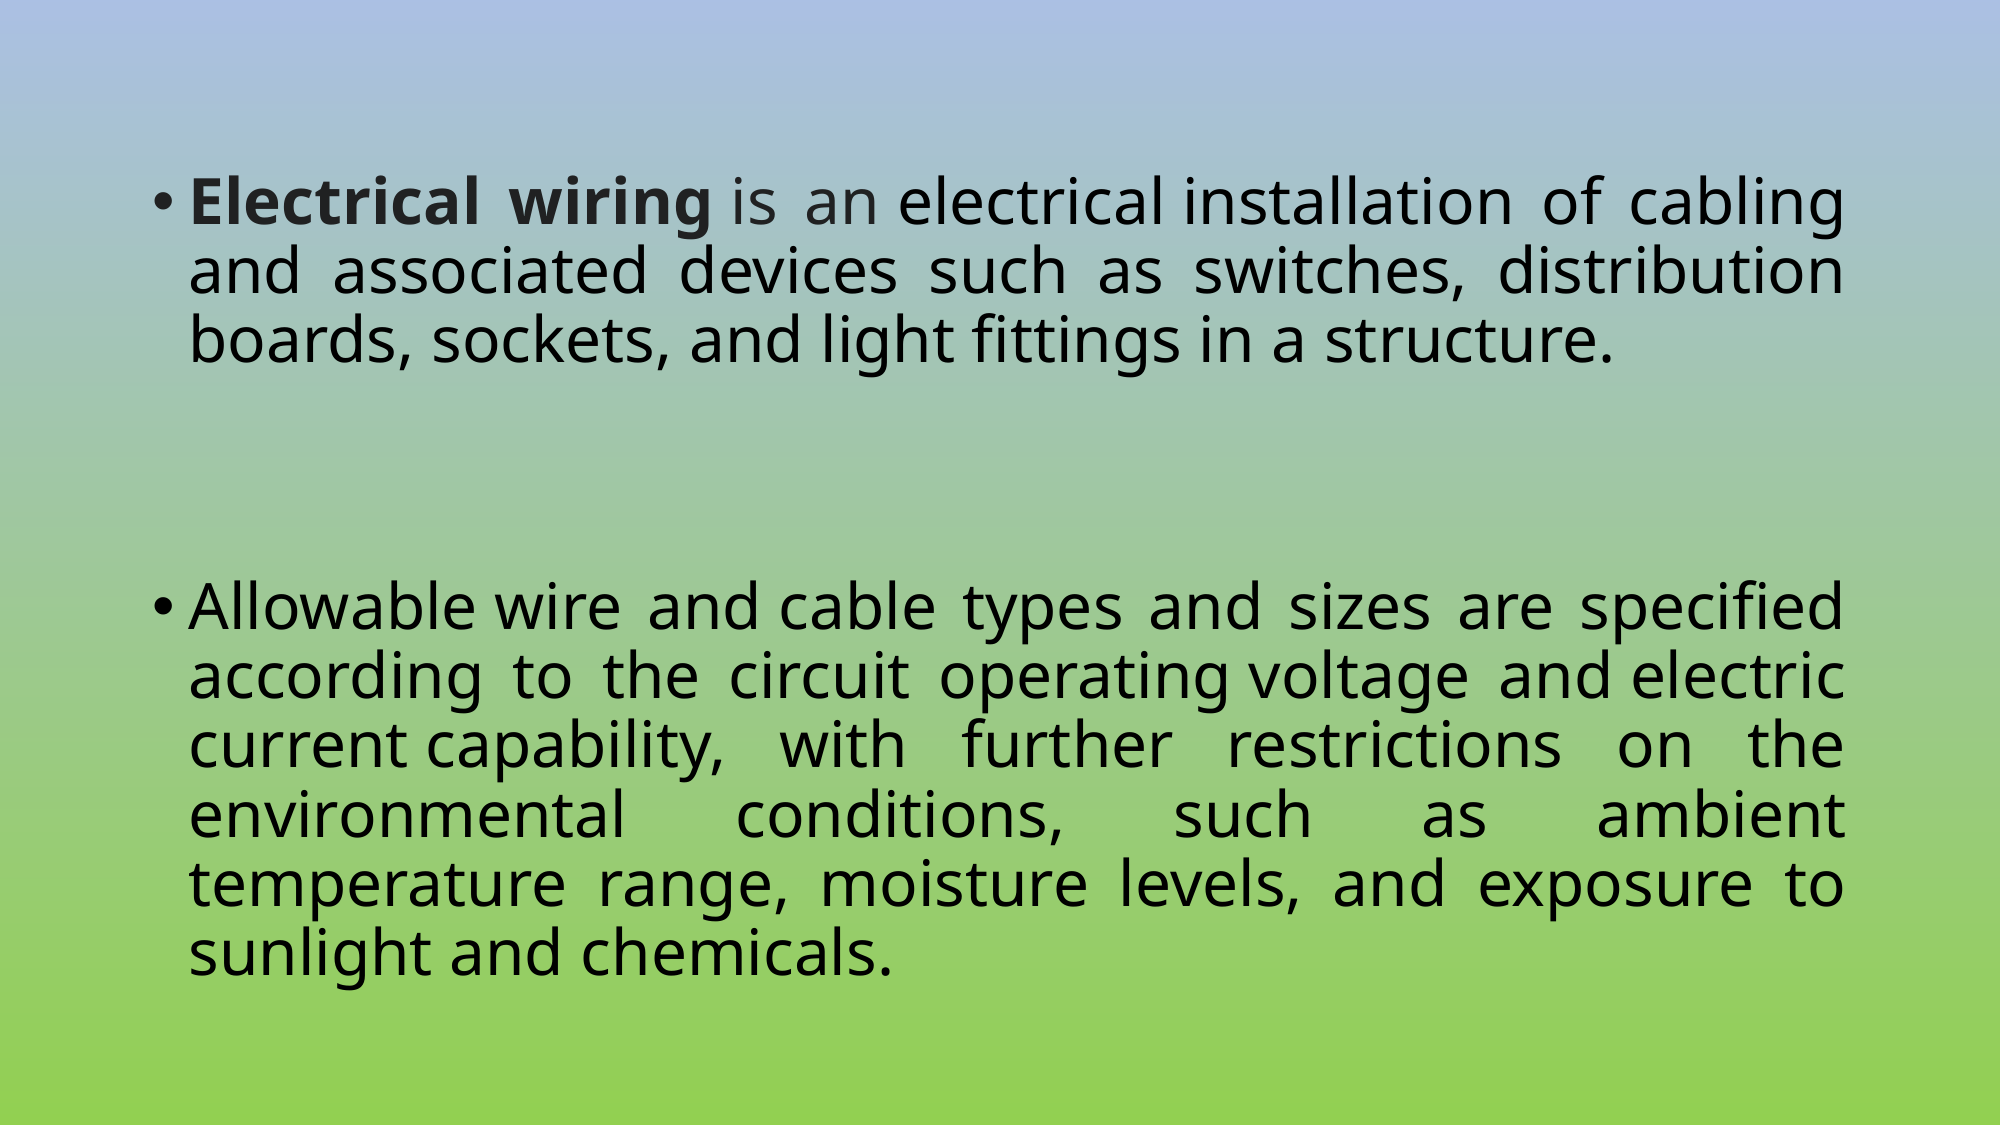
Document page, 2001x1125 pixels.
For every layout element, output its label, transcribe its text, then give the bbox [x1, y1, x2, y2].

list Electrical wiring is an electrical installation of cabling and associated devices such as switches, distribution boards, sockets, and light fittings in a structure. Allowable wire and cable types and sizes are specified according to the circuit operating voltage and electric current capability, with further restrictions on the environmental conditions, such as ambient temperature range, moisture levels, and exposure to sunlight and chemicals. [137, 161, 1863, 1014]
